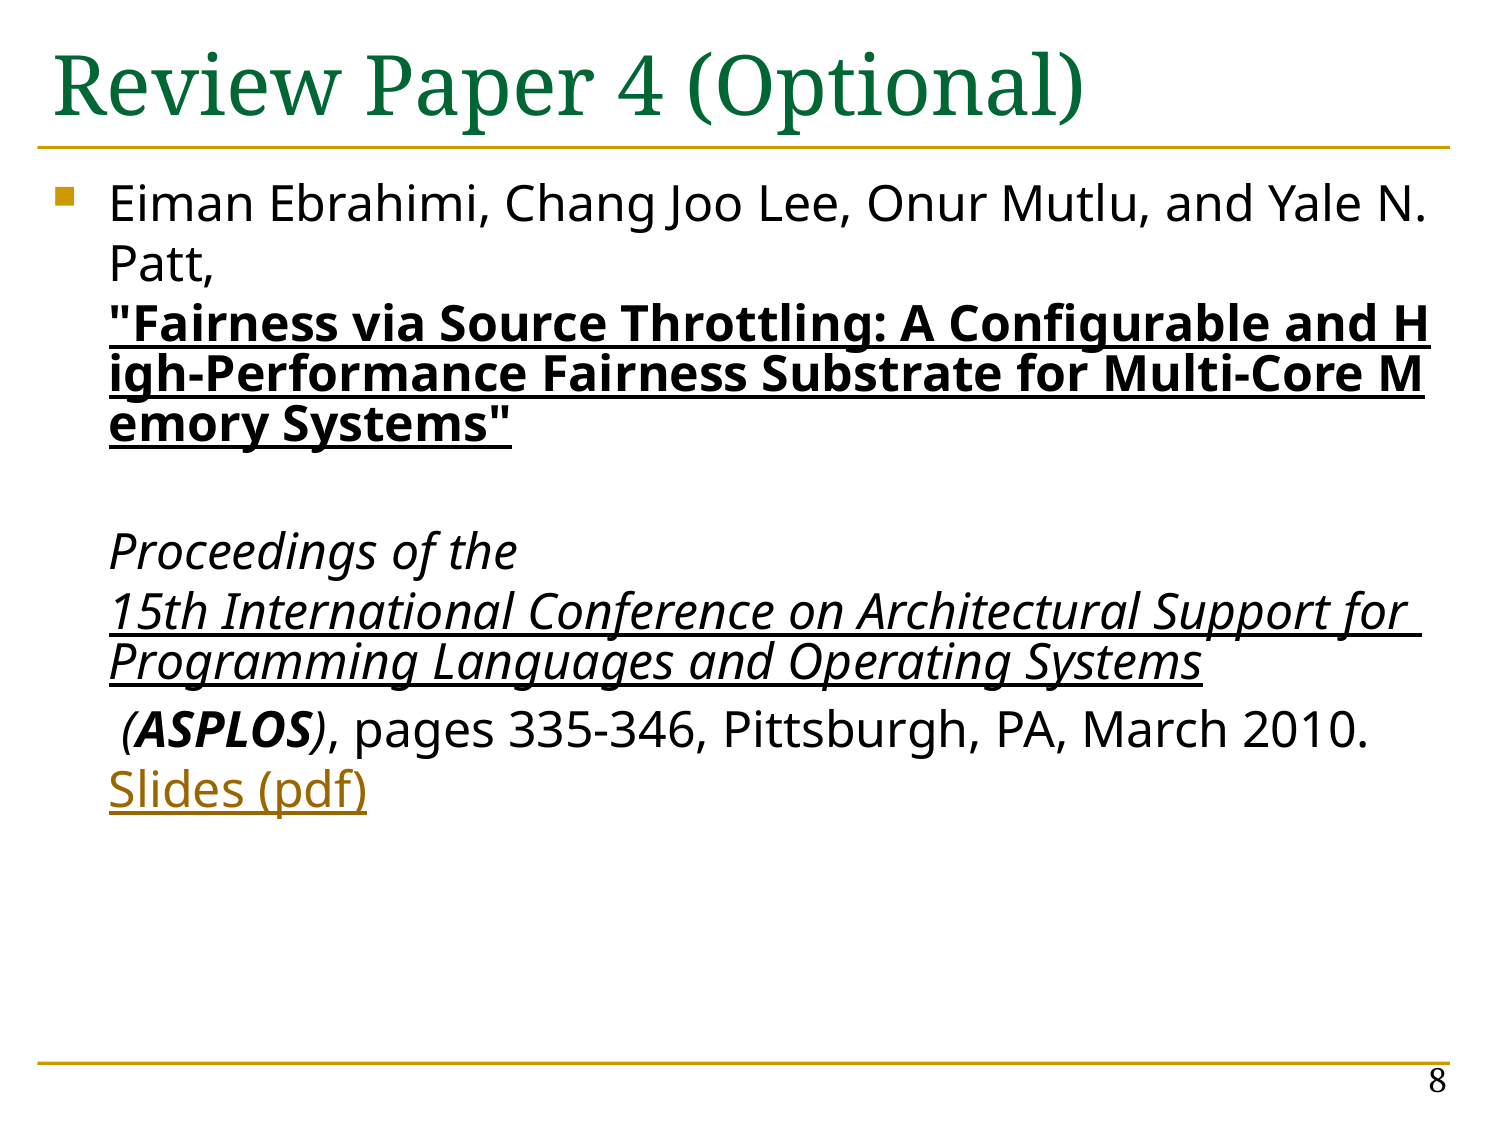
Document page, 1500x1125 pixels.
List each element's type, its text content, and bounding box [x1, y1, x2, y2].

list Eiman Ebrahimi, Chang Joo Lee, Onur Mutlu, and Yale N. Patt, "Fairness via Source Throttling: A Configurable and High-Performance Fairness Substrate for Multi-Core Memory Systems" Proceedings of the 15th International Conference on Architectural Support for Programming Languages and Operating Systems (ASPLOS), pages 335-346, Pittsburgh, PA, March 2010. Slides (pdf) [37, 163, 1450, 1016]
title Review Paper 4 (Optional) [37, 24, 1450, 163]
slide_number 8 [1111, 1036, 1462, 1112]
